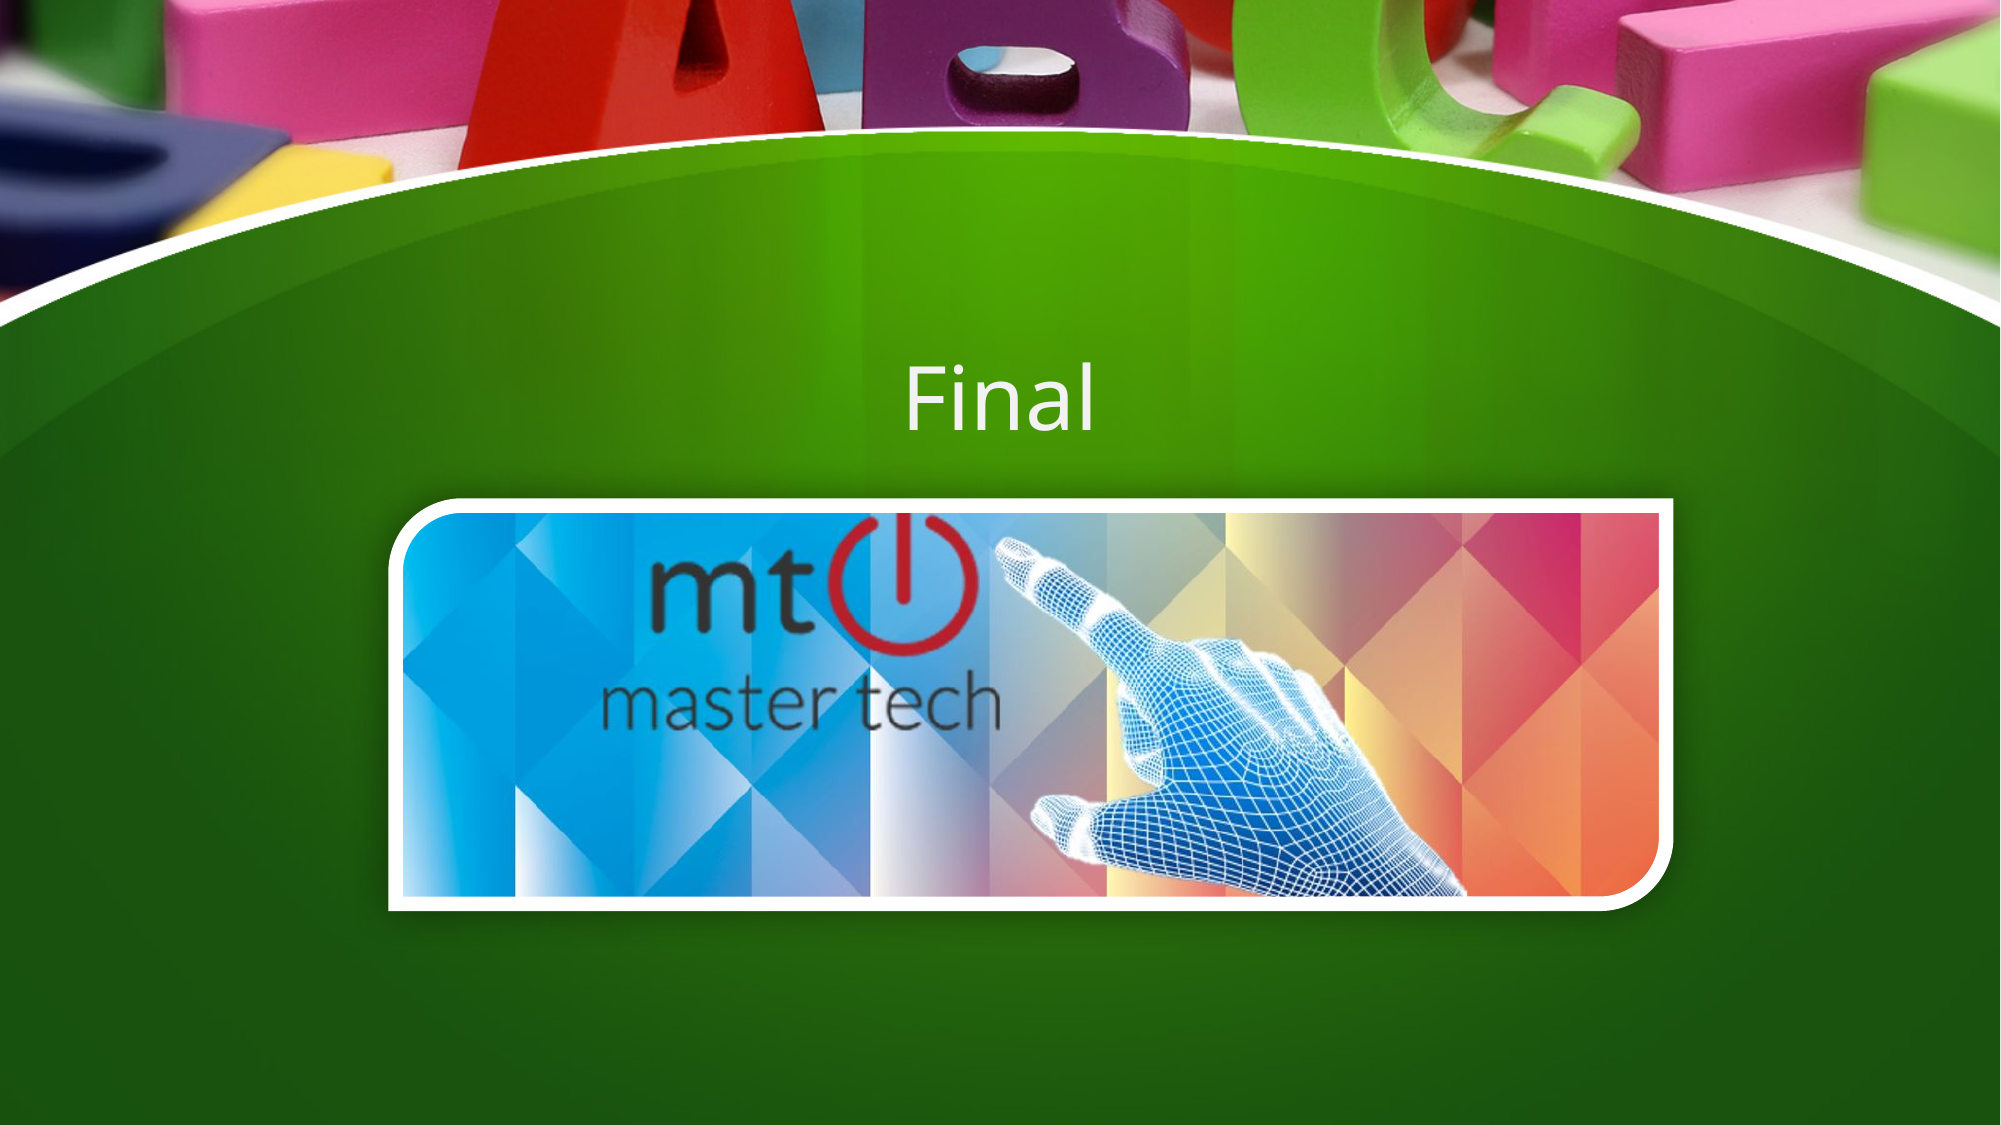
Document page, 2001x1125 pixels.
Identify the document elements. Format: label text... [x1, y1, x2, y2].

text_box Final [679, 333, 1321, 456]
picture [0, 0, 2001, 1125]
